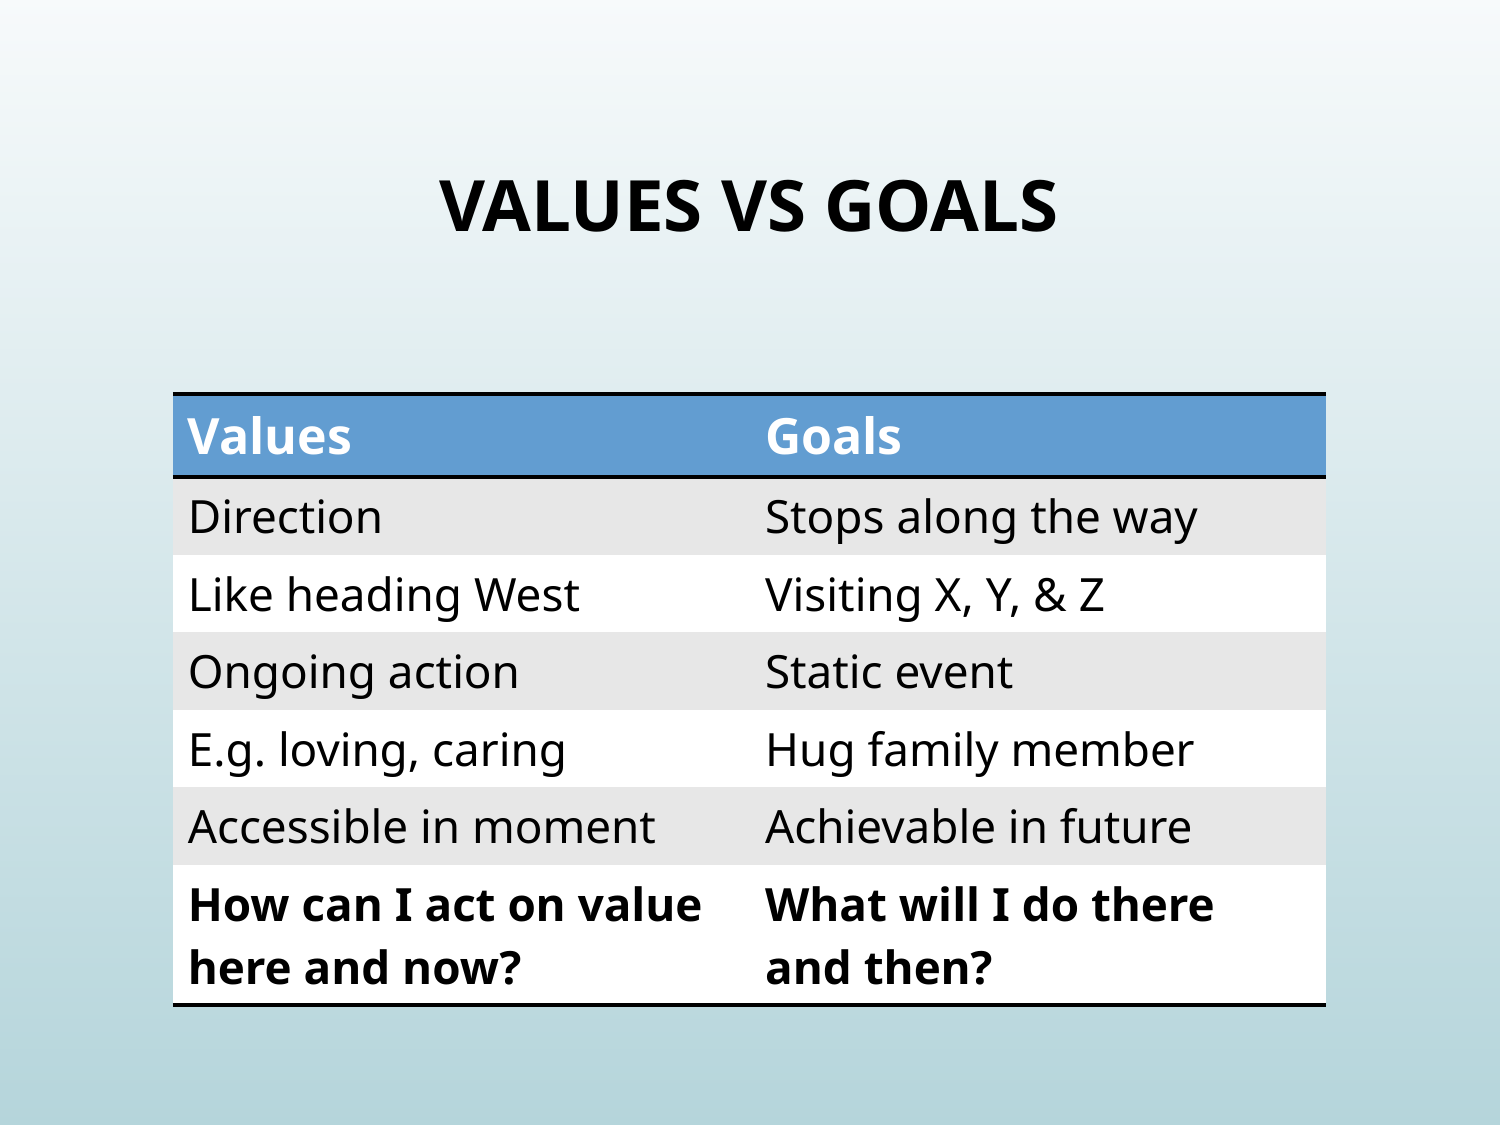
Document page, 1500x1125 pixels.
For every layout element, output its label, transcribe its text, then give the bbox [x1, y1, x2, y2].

table_cell E.g. loving, caring [173, 710, 750, 787]
table_cell Like heading West [173, 555, 750, 632]
table_cell Visiting X, Y, & Z [750, 555, 1326, 632]
table_cell Direction [173, 479, 750, 555]
table_cell How can I act on value here and now? [173, 865, 750, 1003]
table_header Values [173, 396, 750, 475]
title Values vs goals [112, 99, 1387, 318]
table_cell Accessible in moment [173, 787, 750, 865]
table_cell Ongoing action [173, 632, 750, 710]
table_cell Static event [750, 632, 1326, 710]
table_cell What will I do there and then? [750, 865, 1326, 1003]
table_cell Achievable in future [750, 787, 1326, 865]
table_cell Hug family member [750, 710, 1326, 787]
table_cell Stops along the way [750, 479, 1326, 555]
table_header Goals [750, 396, 1326, 475]
